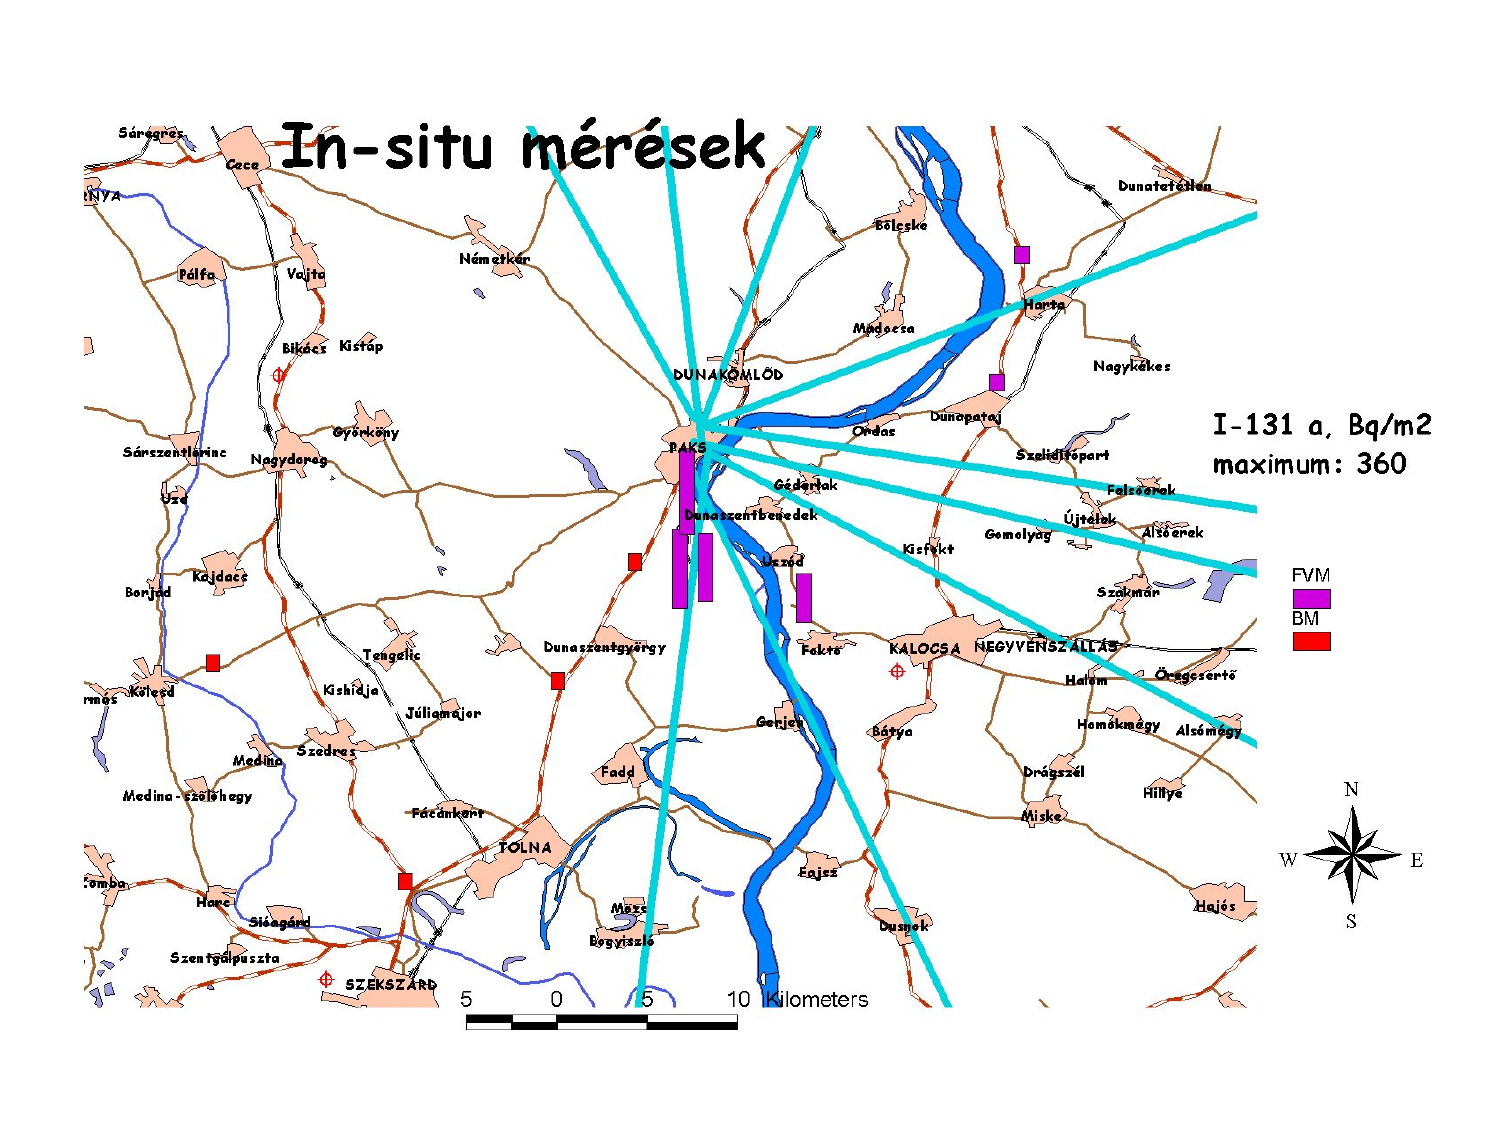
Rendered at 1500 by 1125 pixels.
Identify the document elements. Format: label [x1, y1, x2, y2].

picture [24, 74, 1476, 1038]
